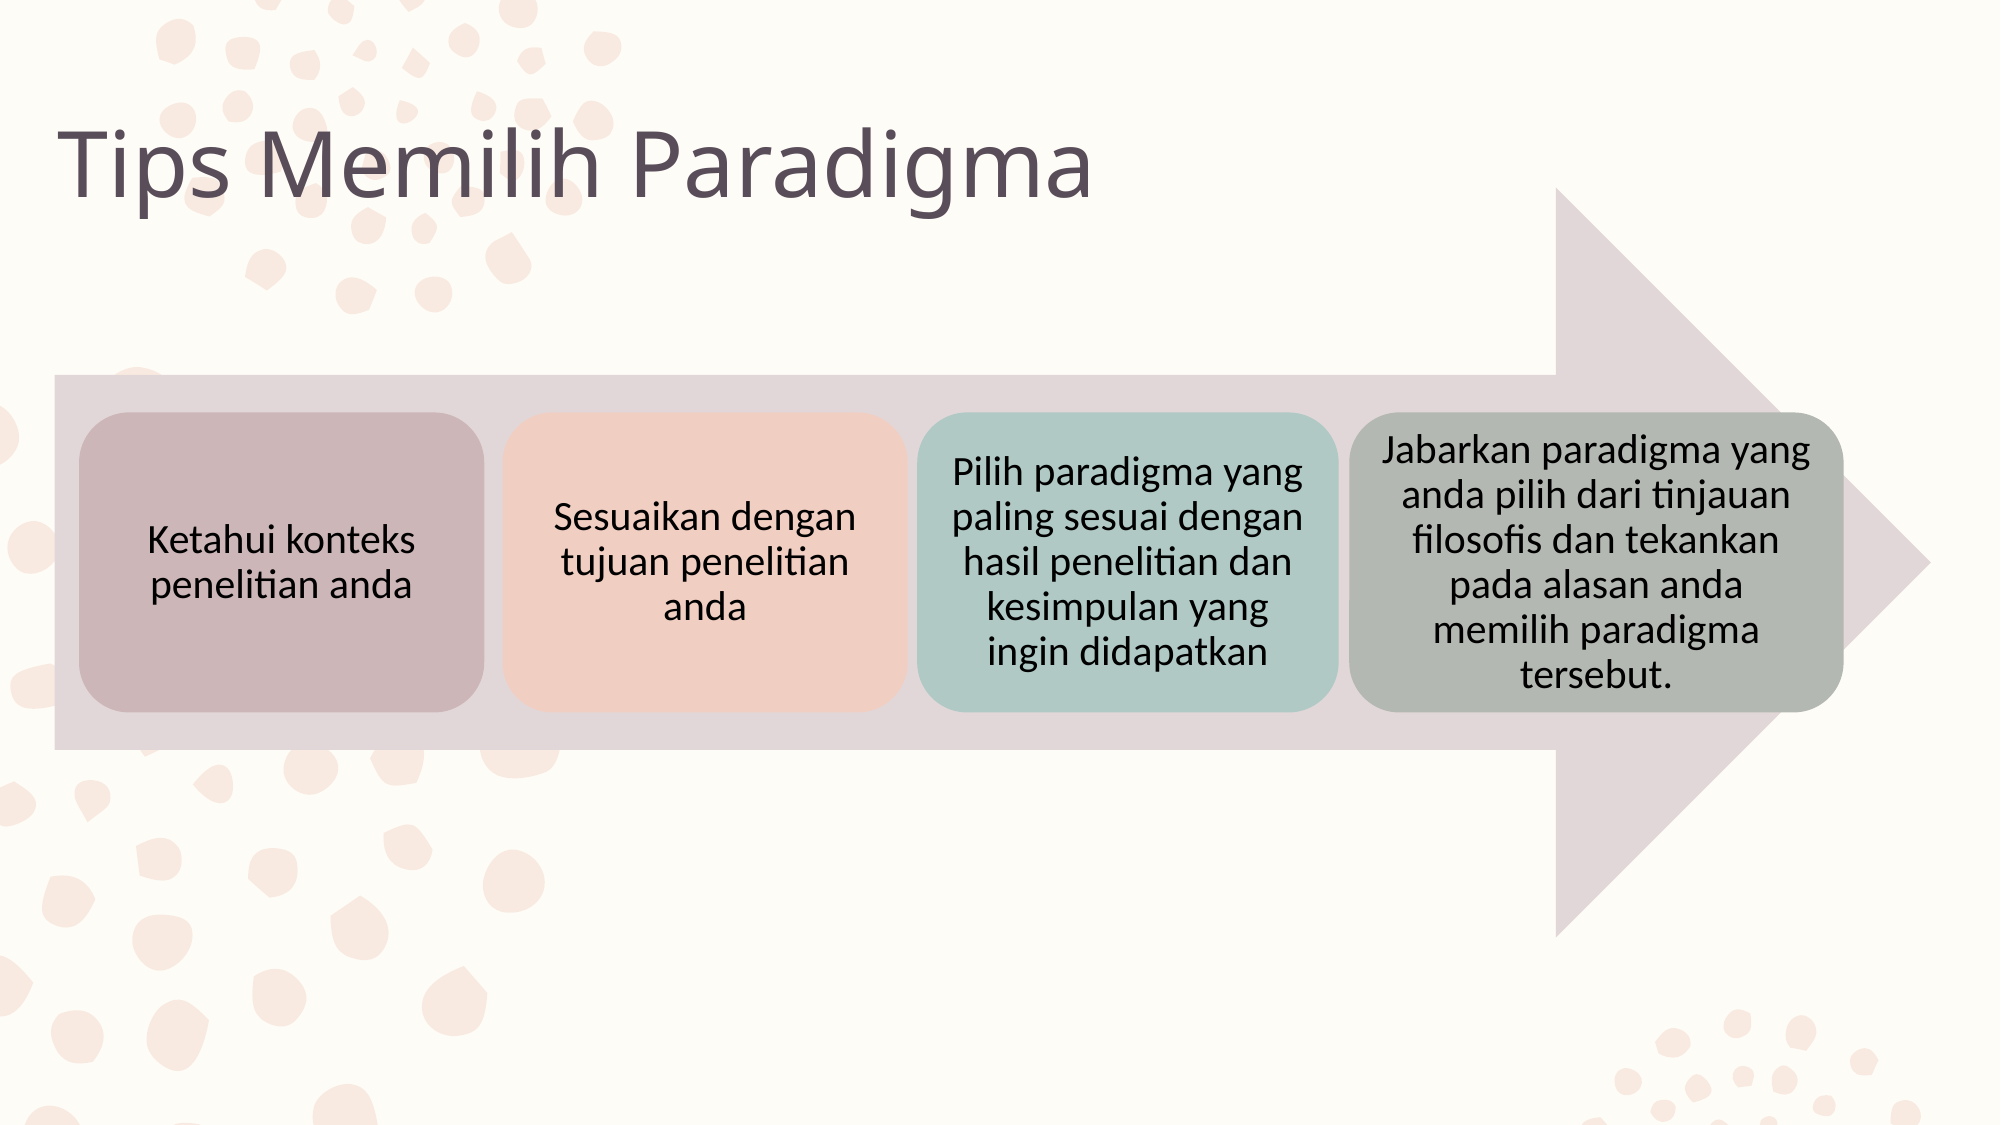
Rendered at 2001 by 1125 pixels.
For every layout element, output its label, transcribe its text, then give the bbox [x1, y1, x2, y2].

text_box Tips Memilih Paradigma [0, 103, 1155, 235]
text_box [916, 412, 1339, 713]
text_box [1349, 412, 1844, 713]
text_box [502, 412, 908, 713]
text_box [78, 412, 485, 713]
text_box [1844, 475, 1931, 650]
text_box [54, 187, 1781, 938]
